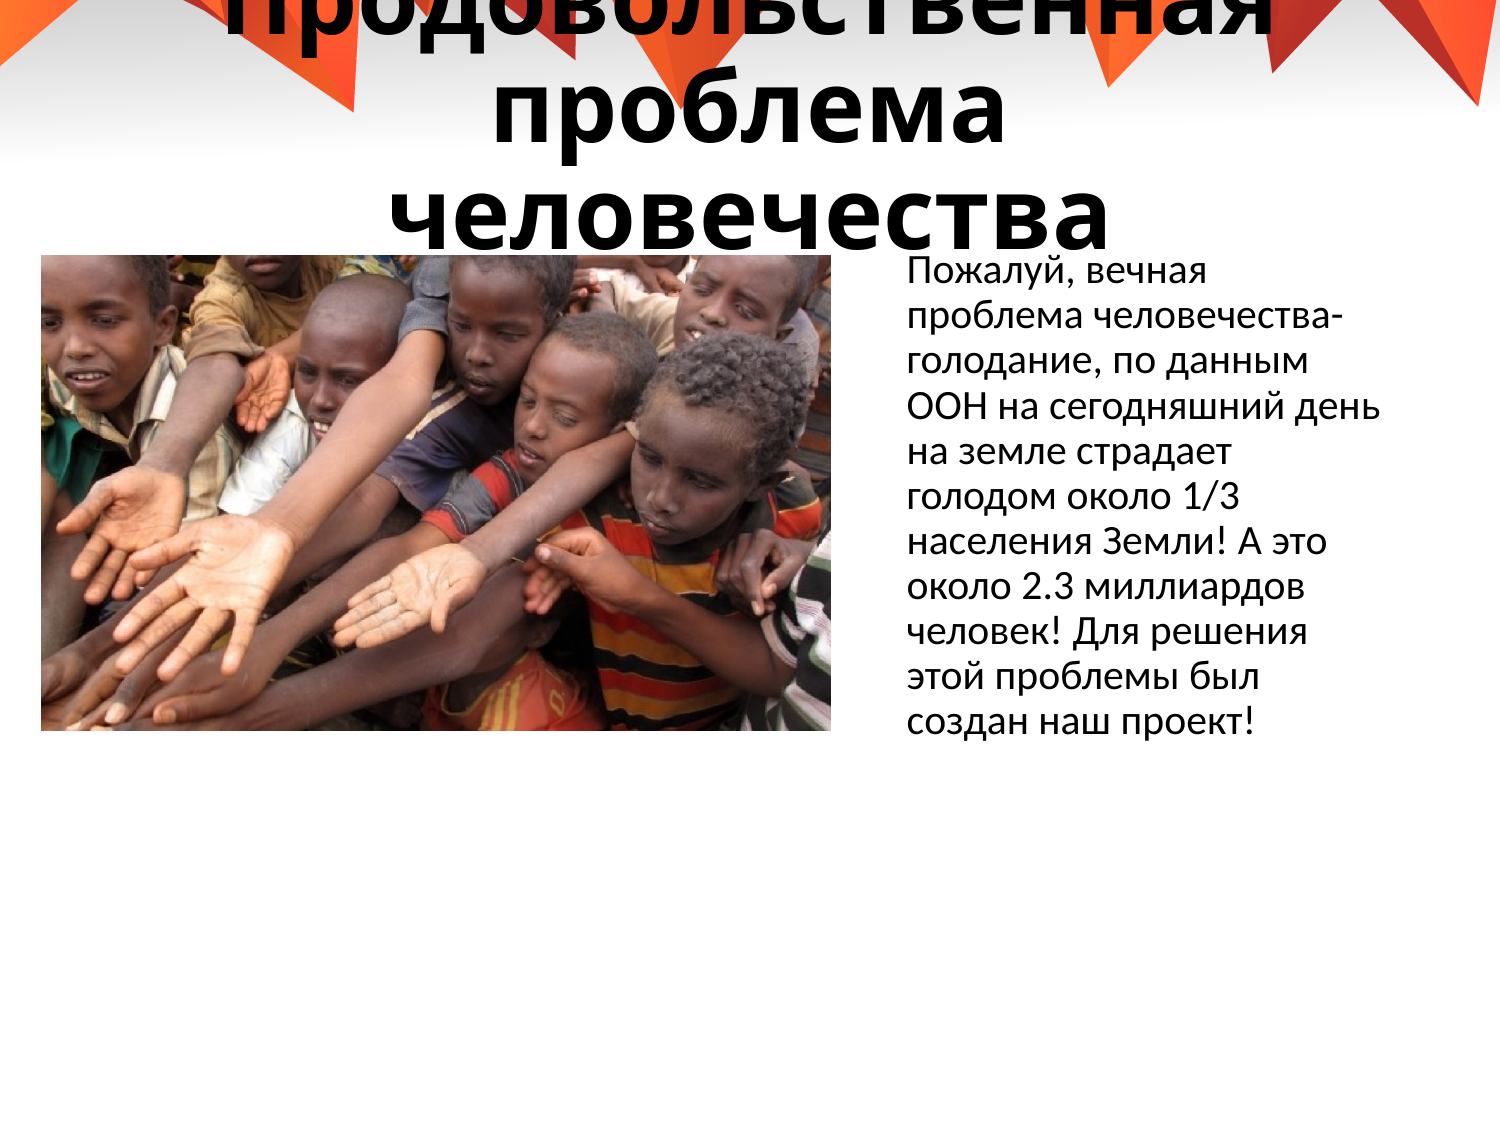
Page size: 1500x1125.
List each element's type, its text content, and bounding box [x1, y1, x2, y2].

title Продовольственная проблема человечества [103, 0, 1397, 220]
list Пожалуй, вечная проблема человечества-голодание, по данным ООН на сегодняшний день на земле страдает голодом около 1/3 населения Земли! А это около 2.3 миллиардов человек! Для решения этой проблемы был создан наш проект! [891, 240, 1397, 1014]
picture [0, 0, 1500, 1125]
